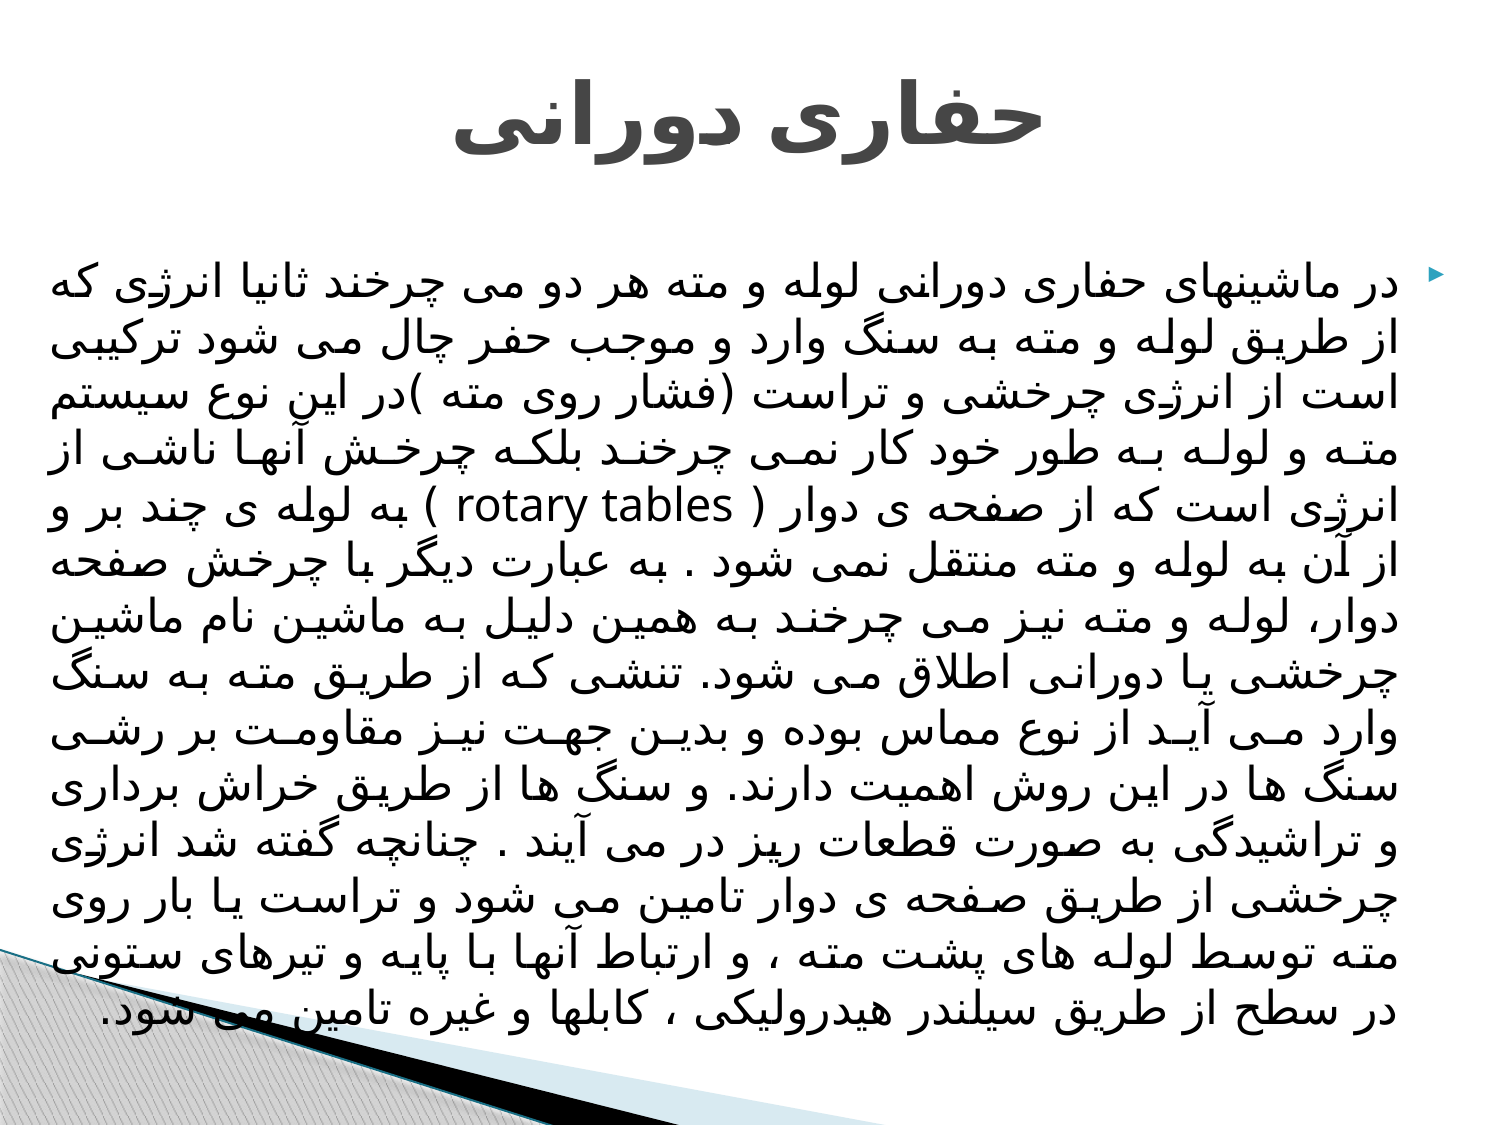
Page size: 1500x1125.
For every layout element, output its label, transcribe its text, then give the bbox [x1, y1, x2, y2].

list در ماشینهای حفاری دورانی لوله و مته هر دو می چرخند ثانیا انرژی که از طریق لوله و مته به سنگ وارد و موجب حفر چال می شود ترکیبی است از انرژی چرخشی و تراست (فشار روی مته )در این نوع سیستم مته و لوله به طور خود کار نمی چرخند بلکه چرخش آنها ناشی از انرژی است که از صفحه ی دوار ( rotary tables ) به لوله ی چند بر و از آن به لوله و مته منتقل نمی شود . به عبارت دیگر با چرخش صفحه دوار، لوله و مته نیز می چرخند به همین دلیل به ماشین نام ماشین چرخشی یا دورانی اطلاق می شود. تنشی که از طریق مته به سنگ وارد می آید از نوع مماس بوده و بدین جهت نیز مقاومت بر رشی سنگ ها در این روش اهمیت دارند. و سنگ ها از طریق خراش برداری و تراشیدگی به صورت قطعات ریز در می آیند . چنانچه گفته شد انرژی چرخشی از طریق صفحه ی دوار تامین می شود و تراست یا بار روی مته توسط لوله های پشت مته ، و ارتباط آنها با پایه و تیرهای ستونی در سطح از طریق سیلندر هیدرولیکی ، کابلها و غیره تامین می شود. [35, 243, 1465, 1067]
title حفاری دورانی [75, 45, 1425, 176]
